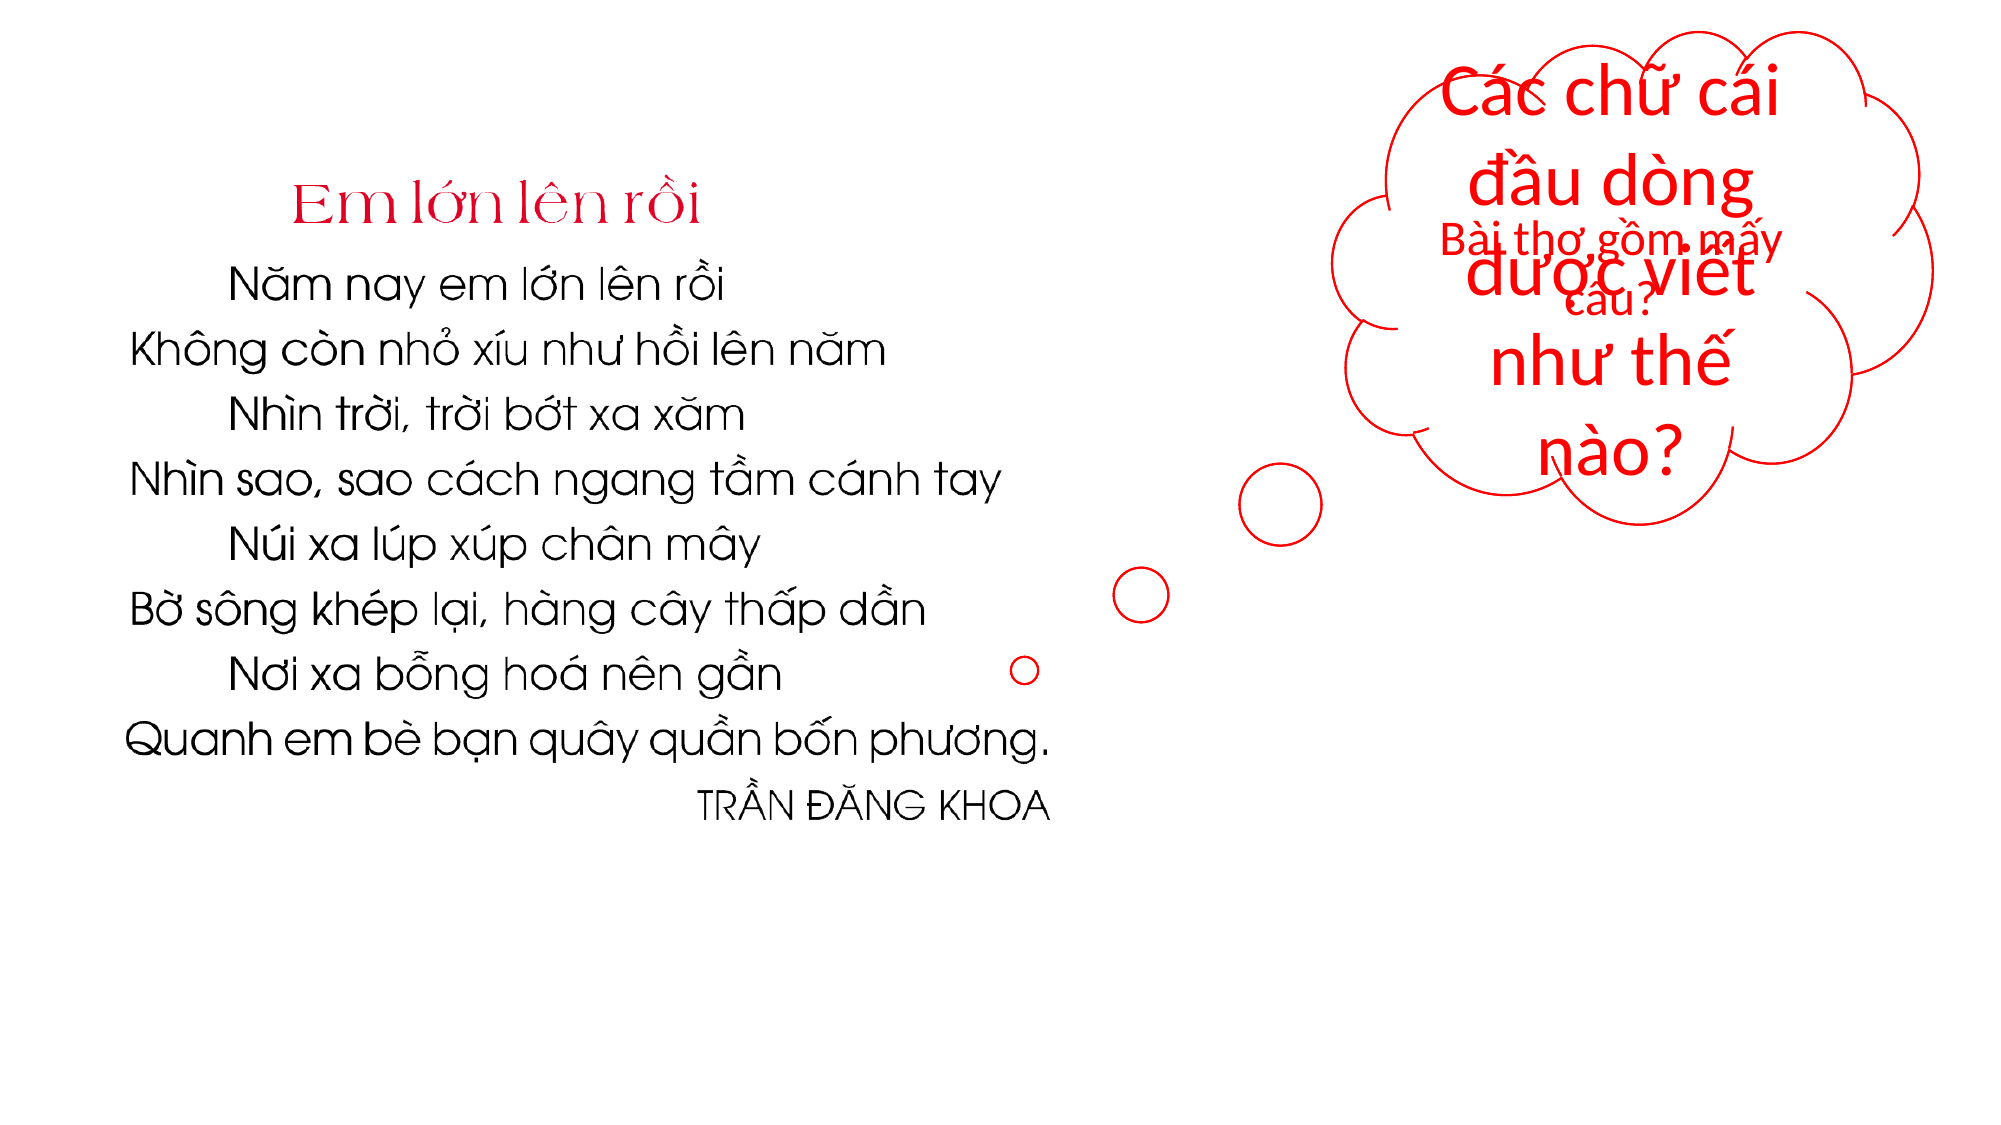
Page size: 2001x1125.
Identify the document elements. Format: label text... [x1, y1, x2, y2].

text_box Các chữ cái đầu dòng được viết như thế nào? [1330, 30, 1934, 526]
text_box Các chữ cái đầu dòng được viết như thế nào? [1112, 566, 1170, 624]
picture [107, 128, 1091, 833]
text_box Các chữ cái đầu dòng được viết như thế nào? [1238, 462, 1323, 547]
